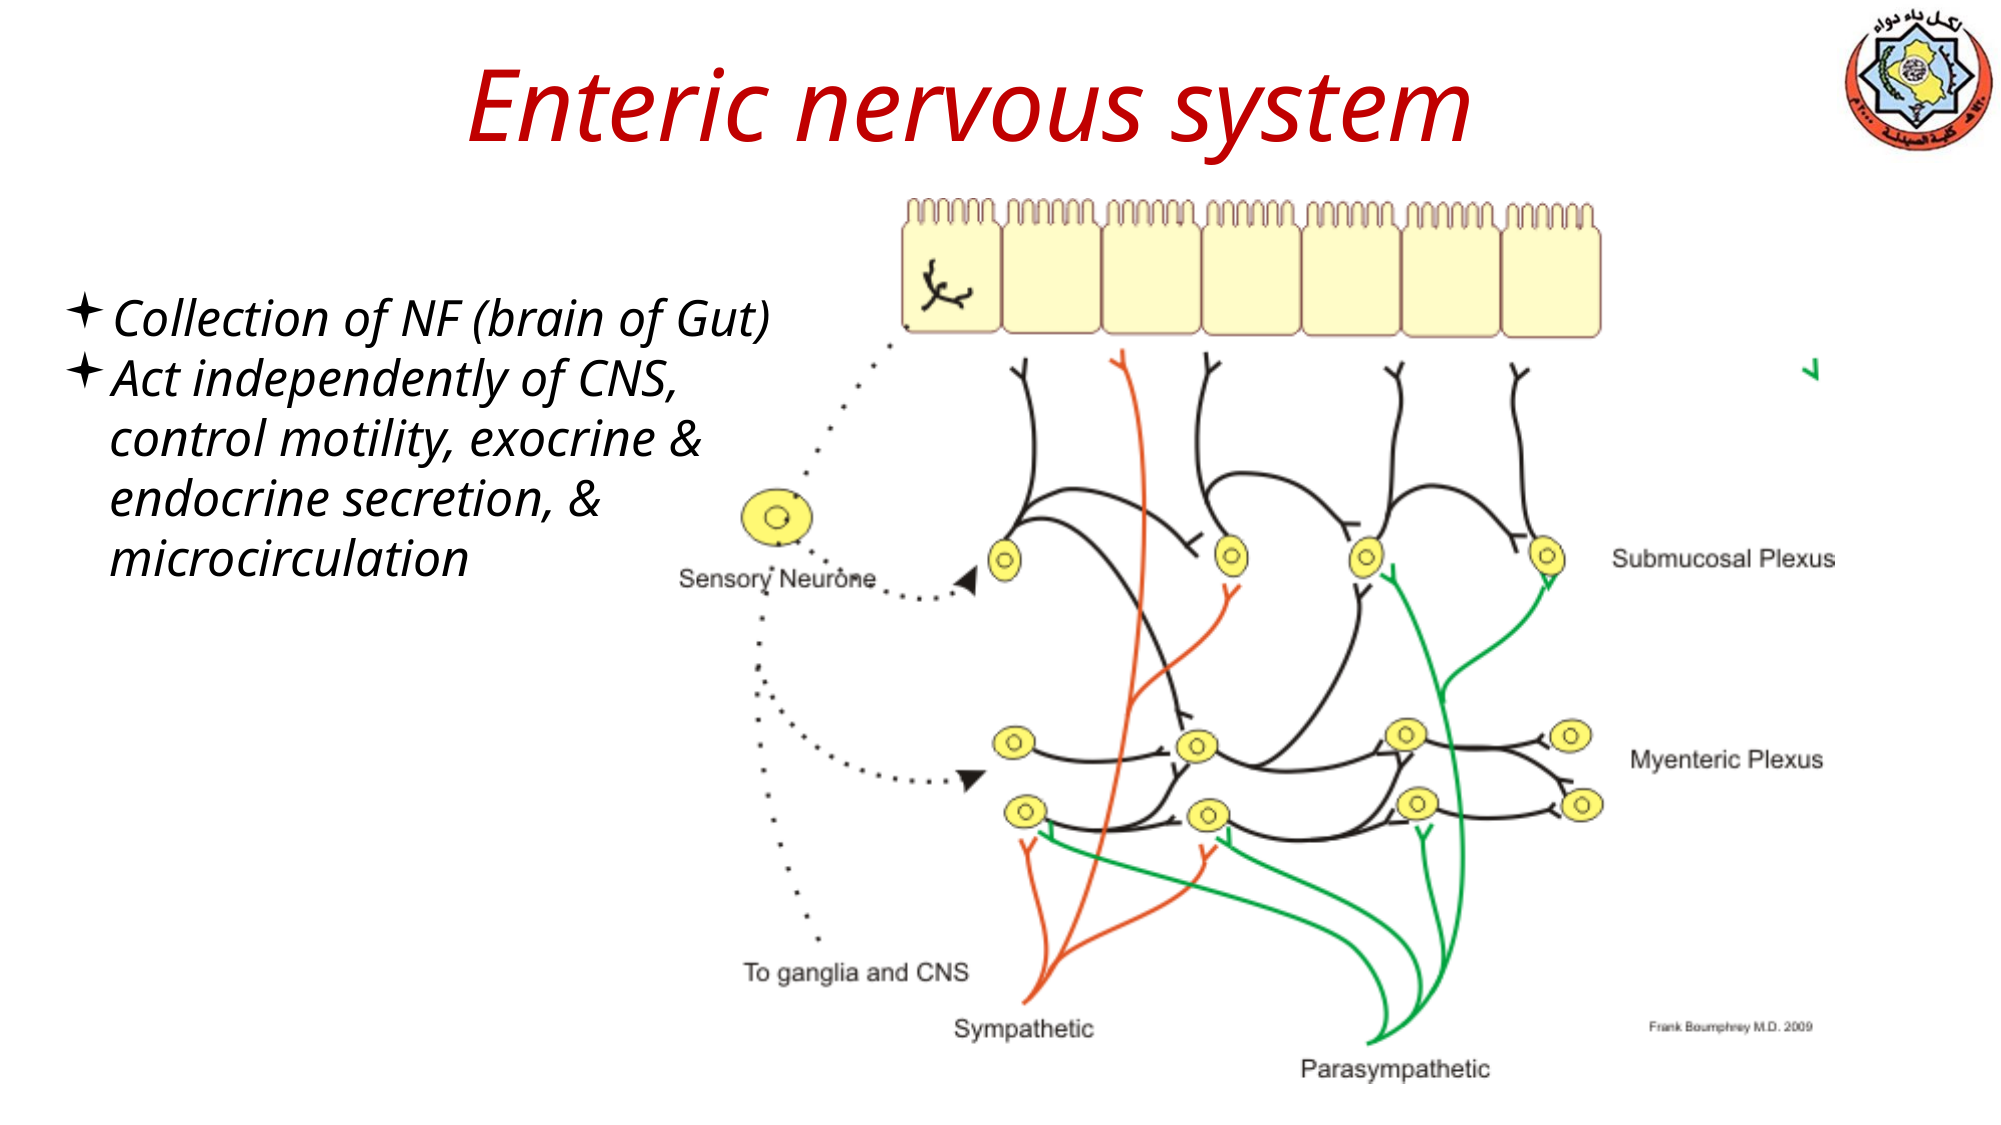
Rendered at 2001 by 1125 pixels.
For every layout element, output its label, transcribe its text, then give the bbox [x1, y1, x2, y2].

title Enteric nervous system [397, 0, 1545, 218]
picture [1836, 0, 2000, 163]
text_box Collection of NF (brain of Gut) Act independently of CNS, control motility, exocrine & endocrine secretion, & microcirculation [55, 234, 678, 594]
picture [678, 198, 1836, 1084]
